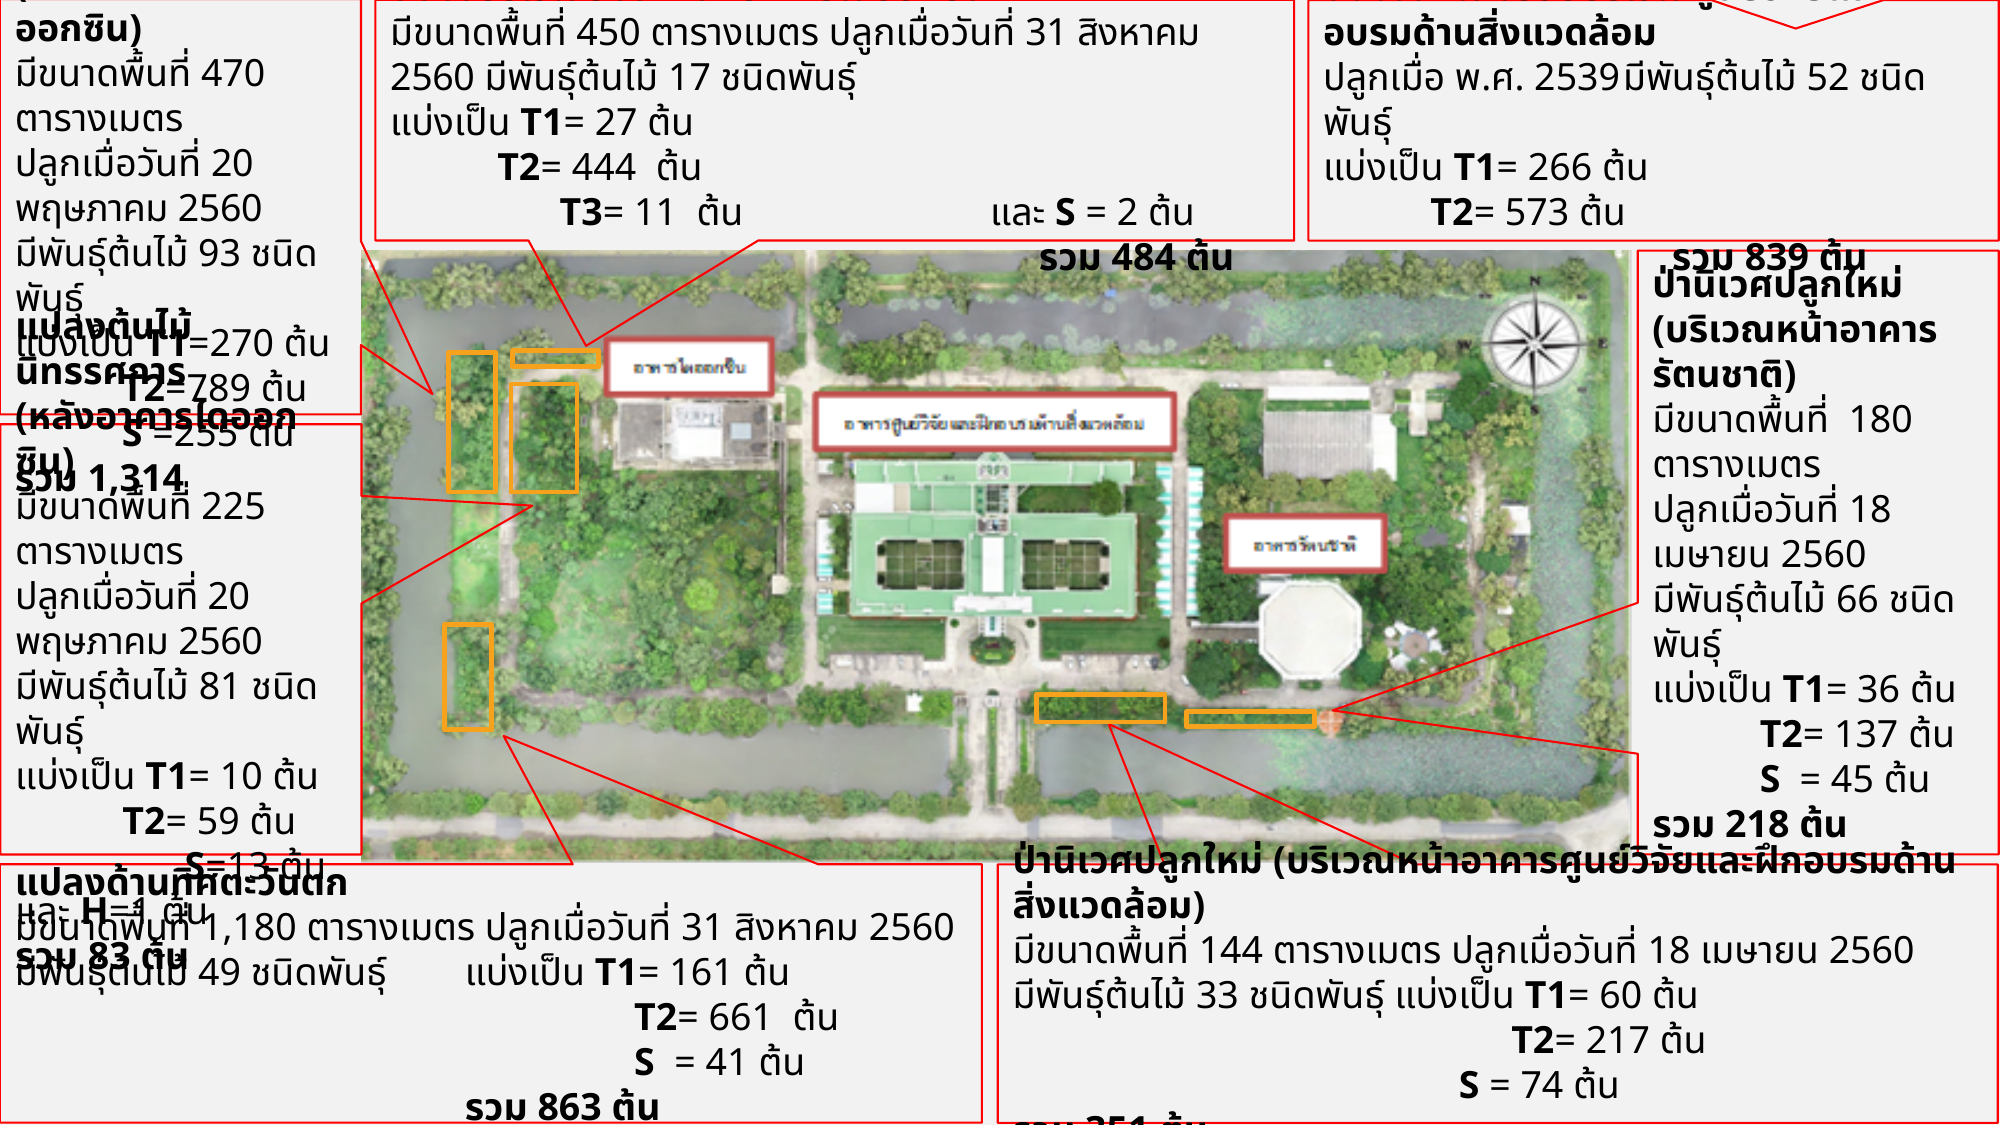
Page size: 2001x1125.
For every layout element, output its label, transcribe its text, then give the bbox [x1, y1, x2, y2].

text_box ป่านิเวศปลูกใหม่ (บริเวณหลังอาคารไดออกซิน) มีขนาดพื้นที่ 470 ตารางเมตร ปลูกเมื่อวันที่ 20 พฤษภาคม 2560 มีพันธุ์ต้นไม้ 93 ชนิดพันธุ์ แบ่งเป็น T1=270 ต้น T2=789 ต้น S =255 ต้น รวม 1,314 [0, 0, 367, 416]
text_box แปลงด้านทิศตะวันตก มีขนาดพื้นที่ 1,180 ตารางเมตร ปลูกเมื่อวันที่ 31 สิงหาคม 2560 มีพันธุ์ต้นไม้ 49 ชนิดพันธุ์ แบ่งเป็น T1= 161 ต้น T2= 661 ต้น S = 41 ต้น รวม 863 ต้น [0, 863, 983, 1124]
picture [361, 250, 1634, 865]
text_box ป่านิเวศปลูกใหม่ (บริเวณหน้าอาคารรัตนชาติ) มีขนาดพื้นที่ 180 ตารางเมตร ปลูกเมื่อวันที่ 18 เมษายน 2560 มีพันธุ์ต้นไม้ 66 ชนิดพันธุ์ แบ่งเป็น T1= 36 ต้น T2= 137 ต้น S = 45 ต้น รวม 218 ต้น [1634, 249, 2000, 856]
text_box ป่านิเวศปลูกใหม่ (บริเวณหน้าอาคารศูนย์วิจัยและฝึกอบรมด้านสิ่งแวดล้อม) มีขนาดพื้นที่ 144 ตารางเมตร ปลูกเมื่อวันที่ 18 เมษายน 2560 มีพันธุ์ต้นไม้ 33 ชนิดพันธุ์ แบ่งเป็น T1= 60 ต้น T2= 217 ต้น S = 74 ต้น รวม 351 ต้น [996, 863, 1999, 1124]
text_box ต้นไม้ดั้งเดิมรอบบริเวณศูนย์วิจัยและฝึกอบรมด้านสิ่งแวดล้อม ปลูกเมื่อ พ.ศ. 2539 มีพันธุ์ต้นไม้ 52 ชนิดพันธุ์ แบ่งเป็น T1= 266 ต้น T2= 573 ต้น รวม 839 ต้น [1307, 0, 2000, 242]
text_box ต้นไม้บริเวณริมน้ำหลังอาคารไดออกซิน มีขนาดพื้นที่ 450 ตารางเมตร ปลูกเมื่อวันที่ 31 สิงหาคม 2560 มีพันธุ์ต้นไม้ 17 ชนิดพันธุ์ แบ่งเป็น T1= 27 ต้น T2= 444 ต้น T3= 11 ต้น และ S = 2 ต้น รวม 484 ต้น [374, 0, 1296, 250]
text_box แปลงต้นไม้นิทรรศการ (หลังอาคารไดออกซิน) มีขนาดพื้นที่ 225 ตารางเมตร ปลูกเมื่อวันที่ 20 พฤษภาคม 2560 มีพันธุ์ต้นไม้ 81 ชนิดพันธุ์ แบ่งเป็น T1= 10 ต้น T2= 59 ต้น S=13 ต้น และ H=1 ต้น รวม 83 ต้น [0, 423, 361, 856]
